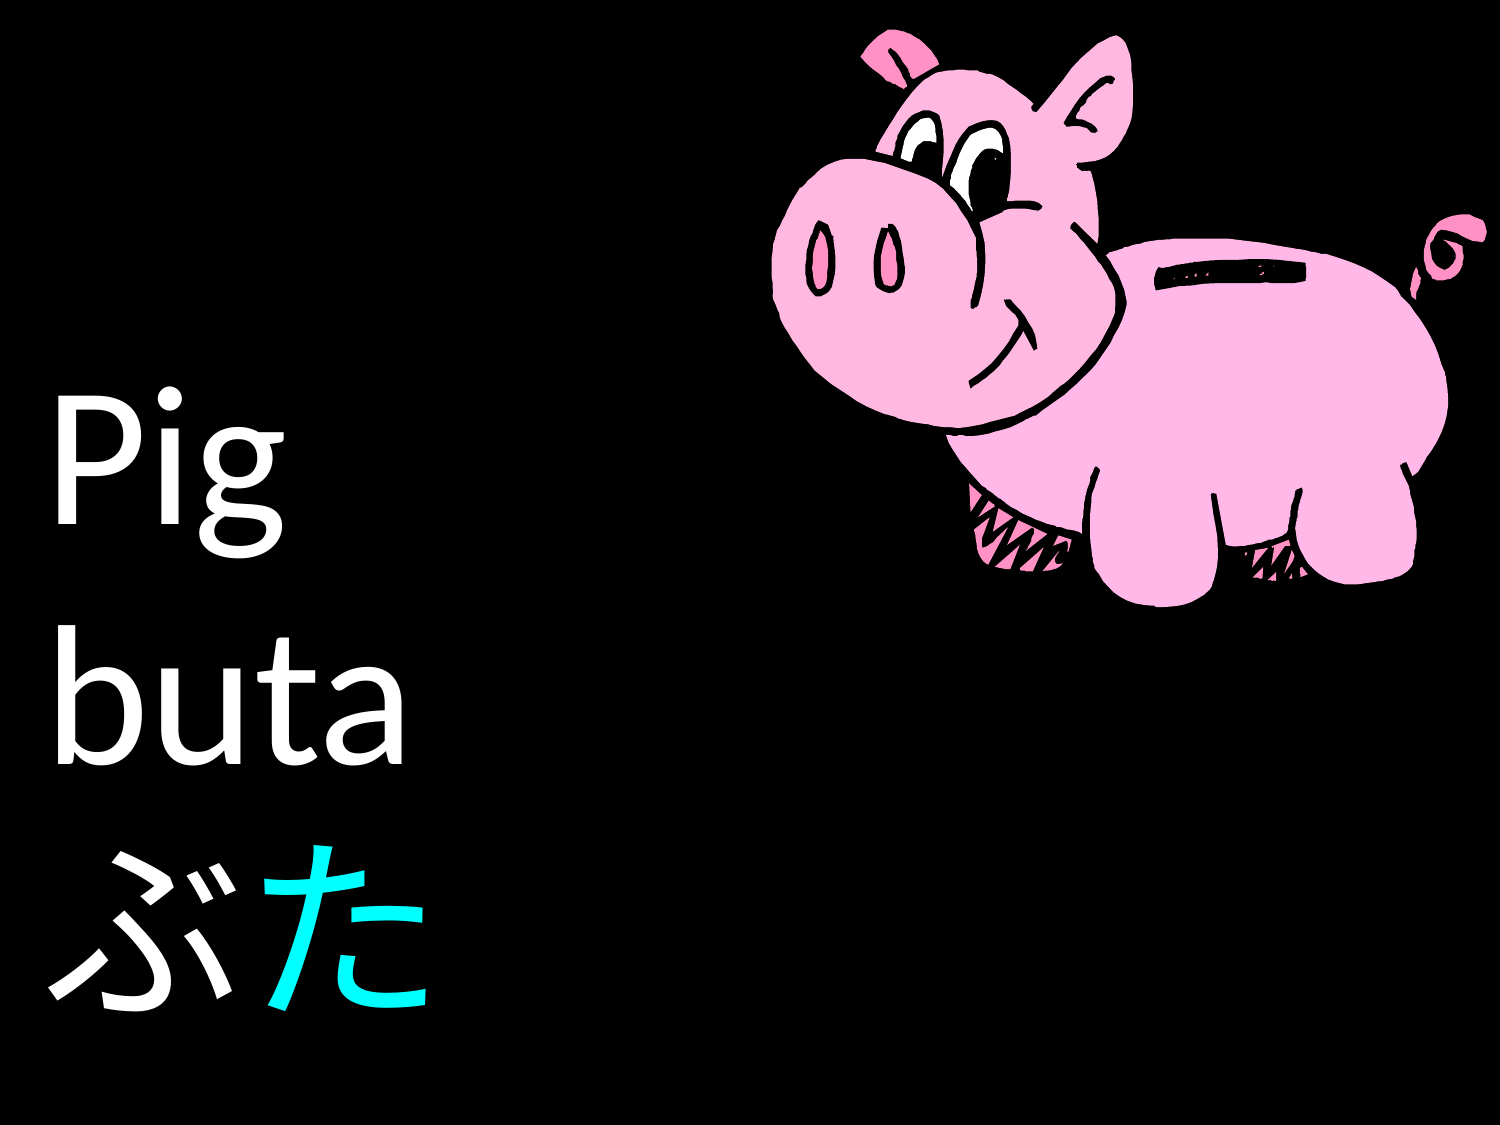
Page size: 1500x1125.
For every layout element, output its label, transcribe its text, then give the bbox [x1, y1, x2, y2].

text_box Pig buta ぶた [29, 317, 715, 1097]
picture [764, 18, 1497, 616]
